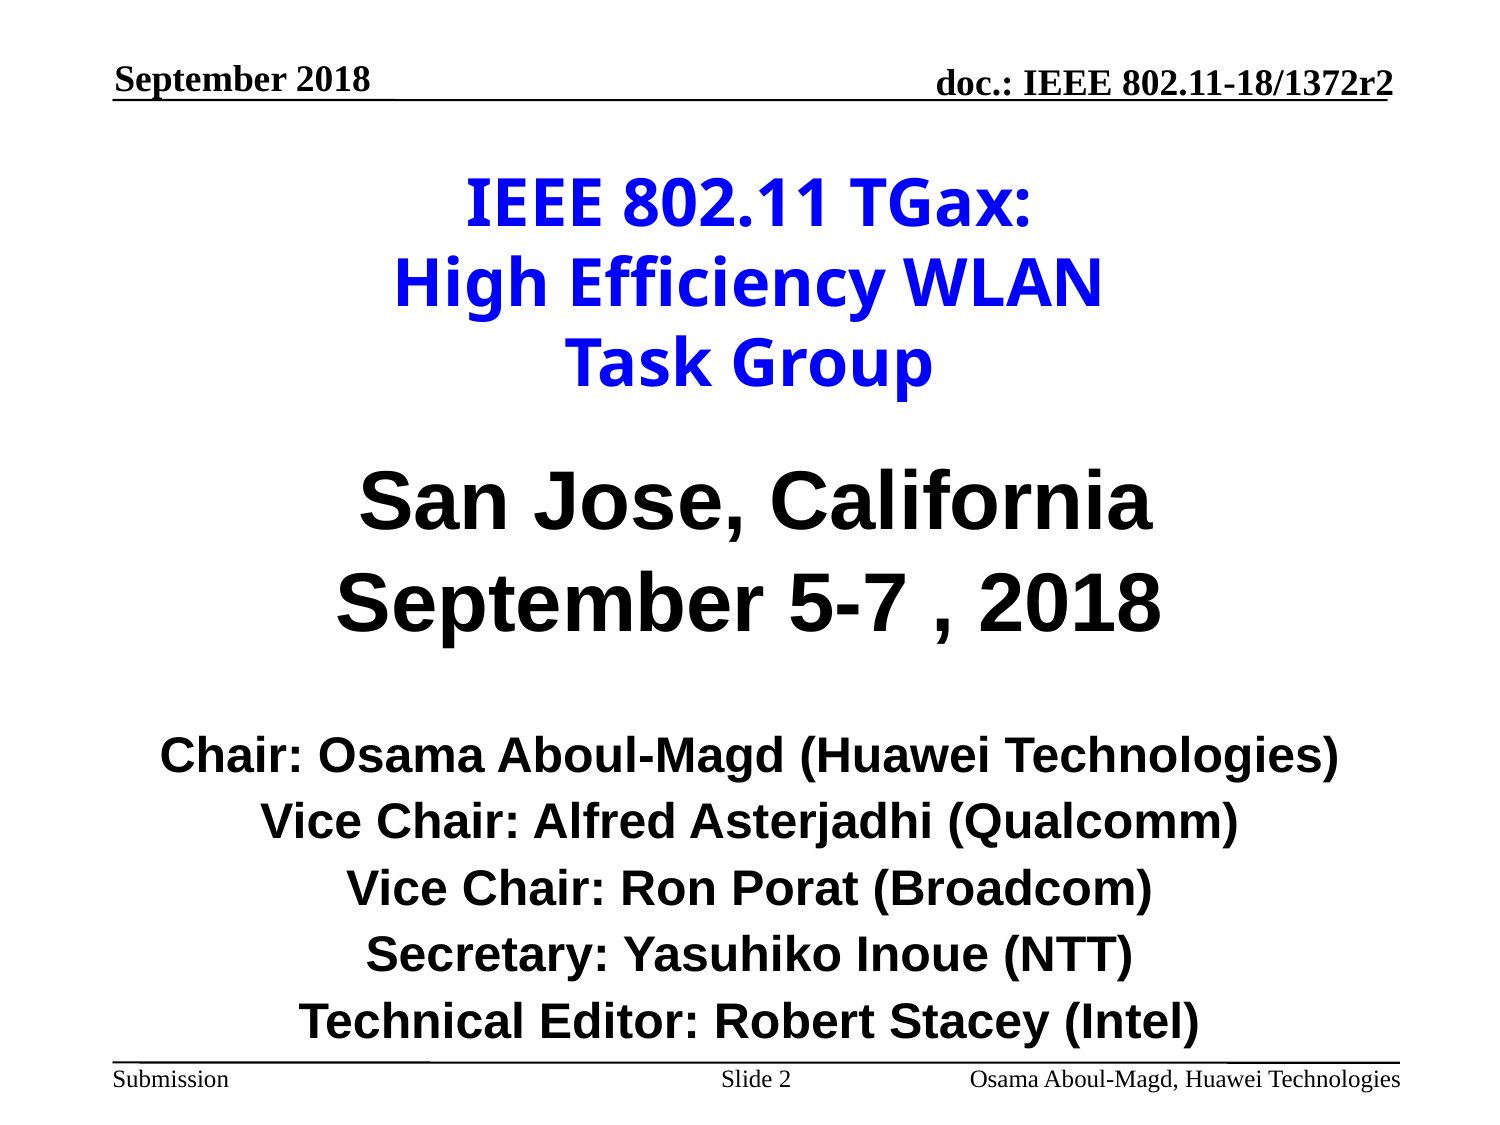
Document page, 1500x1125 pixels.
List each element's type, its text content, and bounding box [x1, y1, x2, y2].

title IEEE 802.11 TGax: High Efficiency WLAN Task Group [112, 112, 1388, 288]
list San Jose, California September 5-7 , 2018 Chair: Osama Aboul-Magd (Huawei Technologies) Vice Chair: Alfred Asterjadhi (Qualcomm) Vice Chair: Ron Porat (Broadcom) Secretary: Yasuhiko Inoue (NTT) Technical Editor: Robert Stacey (Intel) [112, 449, 1388, 938]
slide_number Slide 2 [712, 1061, 800, 1123]
footer Osama Aboul-Magd, Huawei Technologies [878, 1061, 1402, 1093]
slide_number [114, 54, 423, 100]
